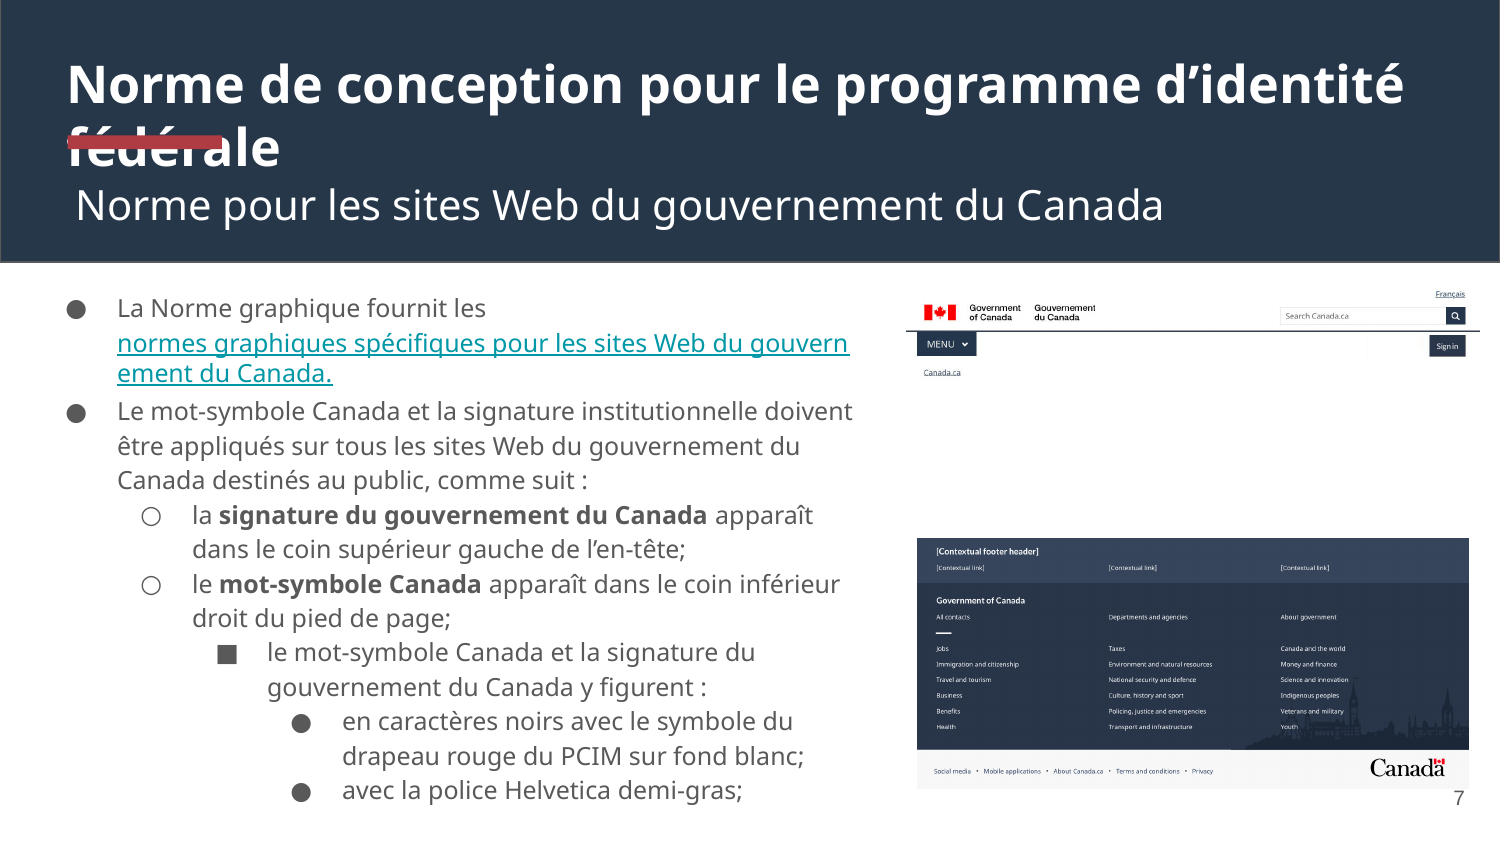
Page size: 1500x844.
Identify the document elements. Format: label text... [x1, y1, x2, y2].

picture [916, 537, 1470, 789]
subtitle Norme pour les sites Web du gouvernement du Canada [60, 163, 1218, 239]
list La Norme graphique fournit les normes graphiques spécifiques pour les sites Web du gouvernement du Canada. Le mot-symbole Canada et la signature institutionnelle doivent être appliqués sur tous les sites Web du gouvernement du Canada destinés au public, comme suit : la signature du gouvernement du Canada apparaît dans le coin supérieur gauche de l’en-tête; le mot-symbole Canada apparaît dans le coin inférieur droit du pied de page; le mot-symbole Canada et la signature du gouvernement du Canada y figurent : en caractères noirs avec le symbole du drapeau rouge du PCIM sur fond blanc; avec la police Helvetica demi-gras; [27, 272, 871, 823]
title Norme de conception pour le programme d’identité fédérale [51, 36, 1480, 194]
picture [905, 284, 1480, 388]
slide_number 7 [1389, 764, 1480, 830]
text_box [67, 135, 222, 150]
text_box [0, 0, 1500, 263]
